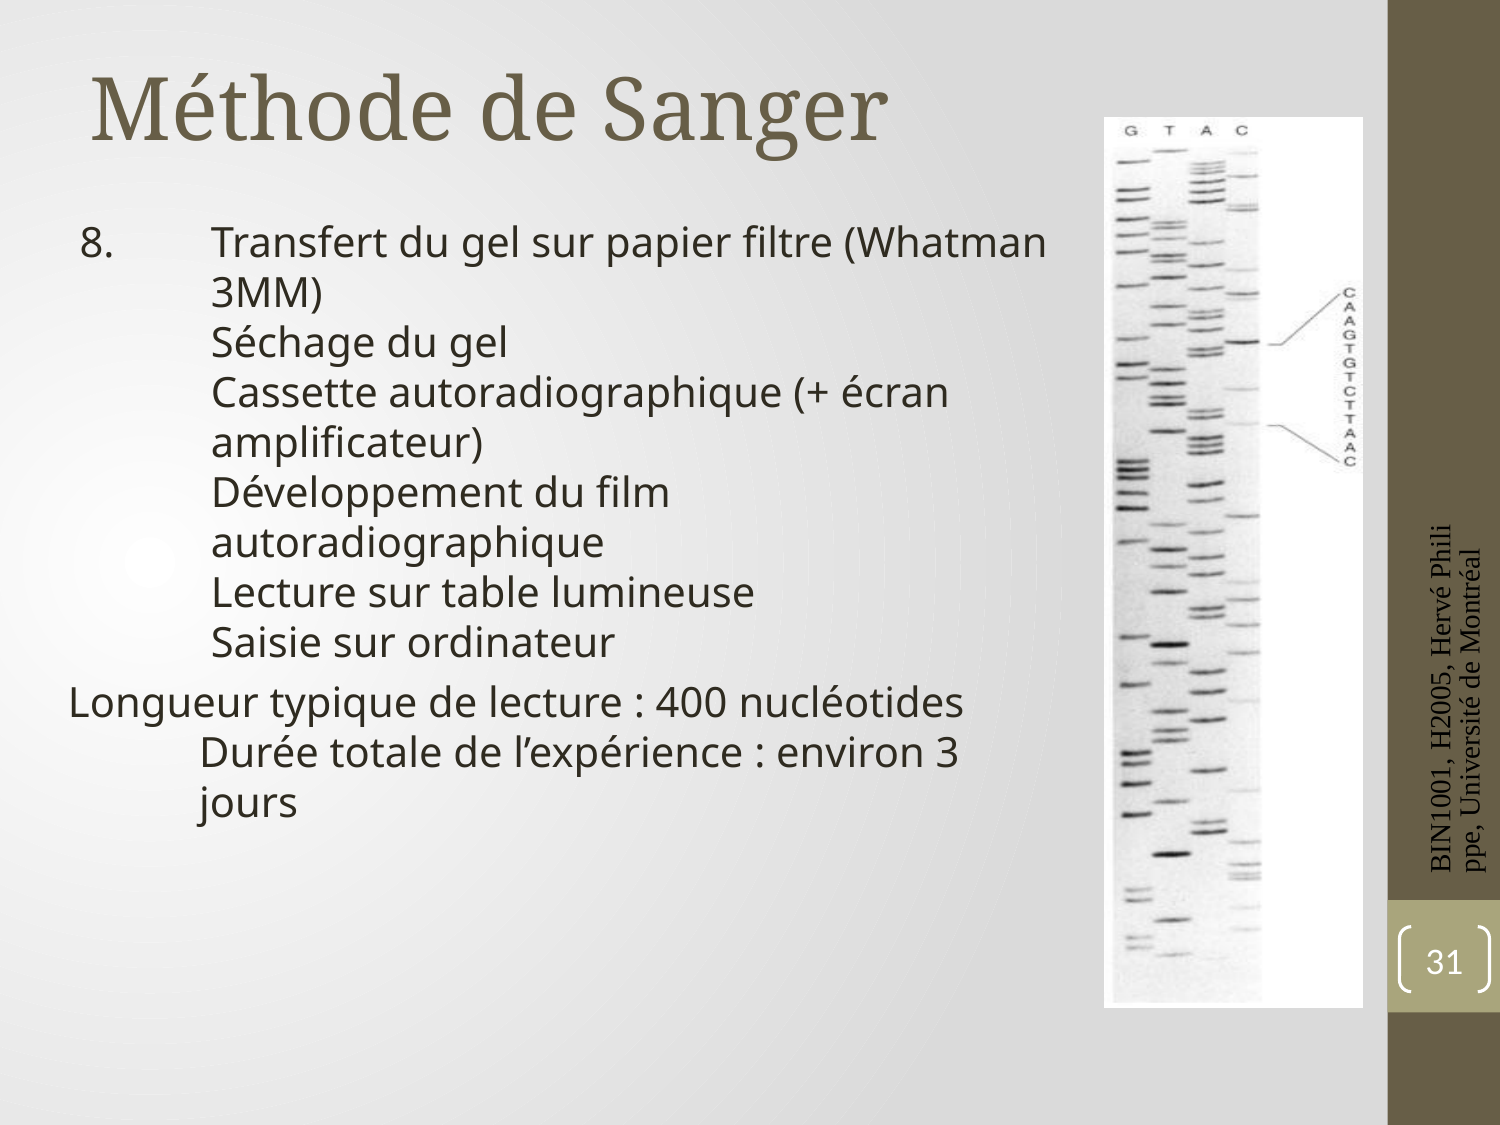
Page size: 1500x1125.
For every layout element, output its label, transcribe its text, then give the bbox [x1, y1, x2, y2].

picture [1103, 116, 1364, 1009]
slide_number 31 [1397, 925, 1492, 994]
text_box Longueur typique de lecture : 400 nucléotides Durée totale de l’expérience : environ 3 jours [53, 668, 1069, 823]
footer BIN1001, H2005, Hervé Philippe, Université de Montréal [1408, 500, 1469, 889]
text_box Méthode de Sanger [74, 45, 1425, 233]
text_box Transfert du gel sur papier filtre (Whatman 3MM) Séchage du gel Cassette autoradiographique (+ écran amplificateur) Développement du film autoradiographique Lecture sur table lumineuse Saisie sur ordinateur [64, 208, 1081, 634]
